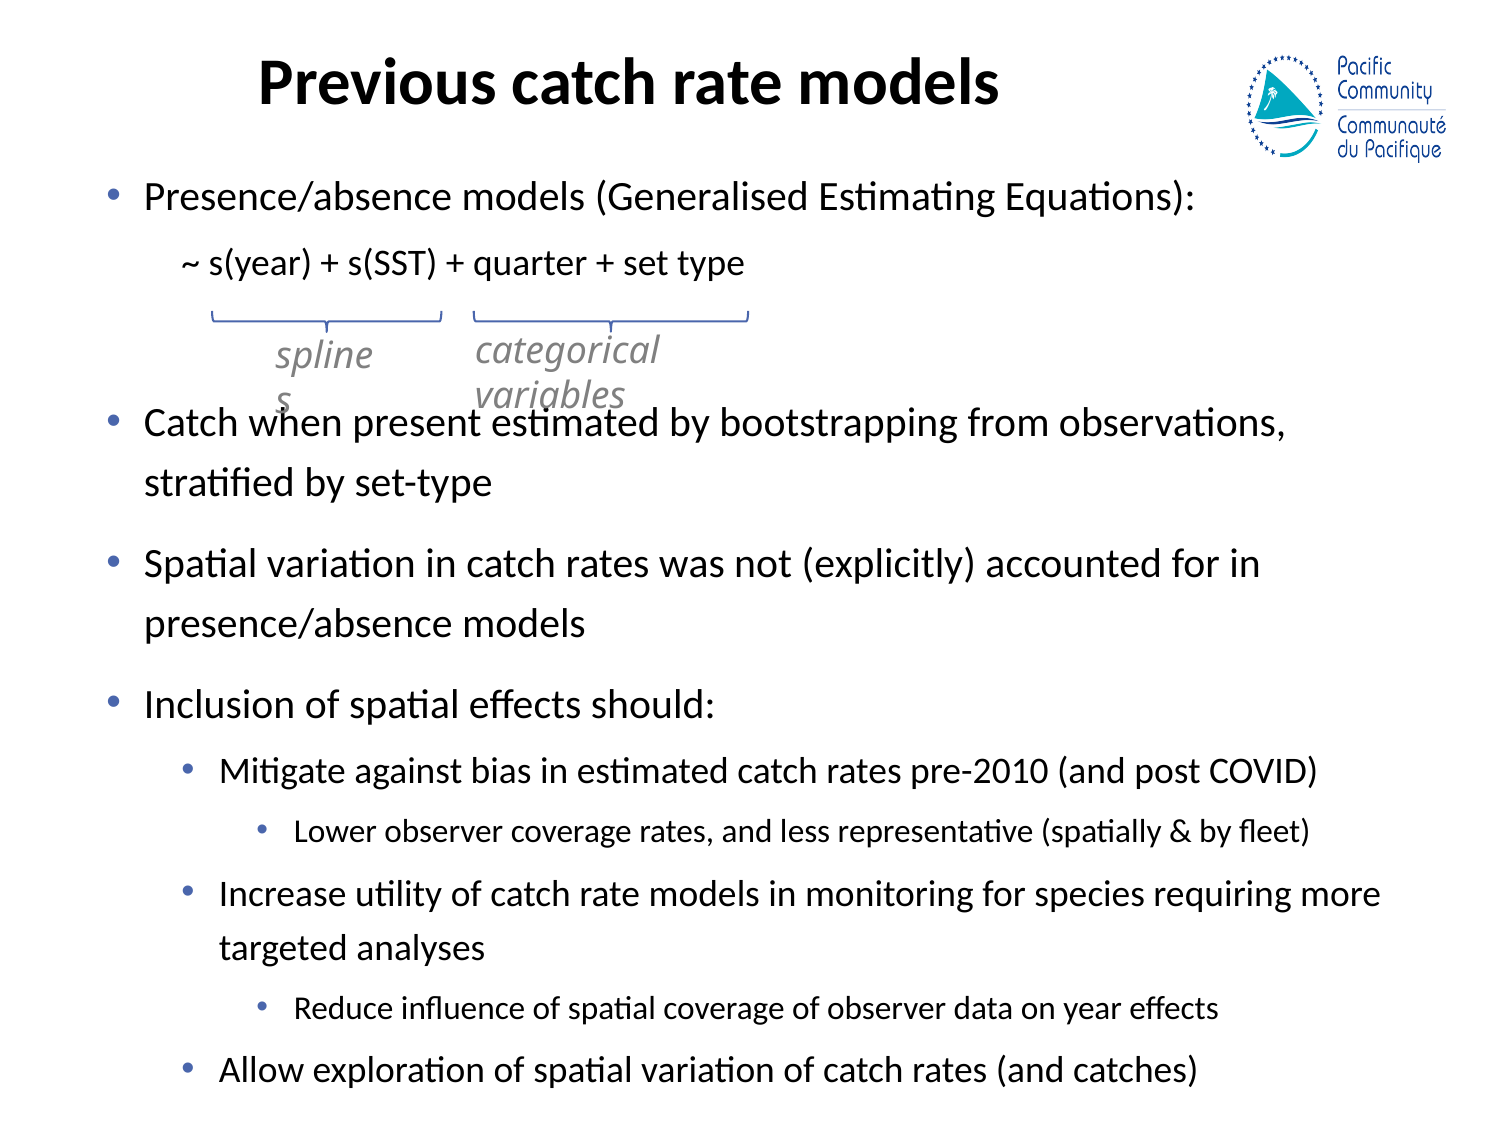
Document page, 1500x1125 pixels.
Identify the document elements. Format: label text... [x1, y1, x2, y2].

picture [1246, 54, 1446, 163]
title Previous catch rate models [243, 39, 1039, 151]
text_box categorical variables [460, 318, 799, 424]
text_box [211, 310, 443, 323]
text_box [472, 310, 749, 318]
text_box splines [260, 323, 397, 428]
list Presence/absence models (Generalised Estimating Equations): ~ s(year) + s(SST) + quarter + set type Catch when present estimated by bootstrapping from observations, stratified by set-type Spatial variation in catch rates was not (explicitly) accounted for in presence/absence models Inclusion of spatial effects should: Mitigate against bias in estimated catch rates pre-2010 (and post COVID) Lower observer coverage rates, and less representative (spatially & by fleet) Increase utility of catch rate models in monitoring for species requiring more targeted analyses Reduce influence of spatial coverage of observer data on year effects Allow exploration of spatial variation of catch rates (and catches) [91, 151, 1444, 1094]
